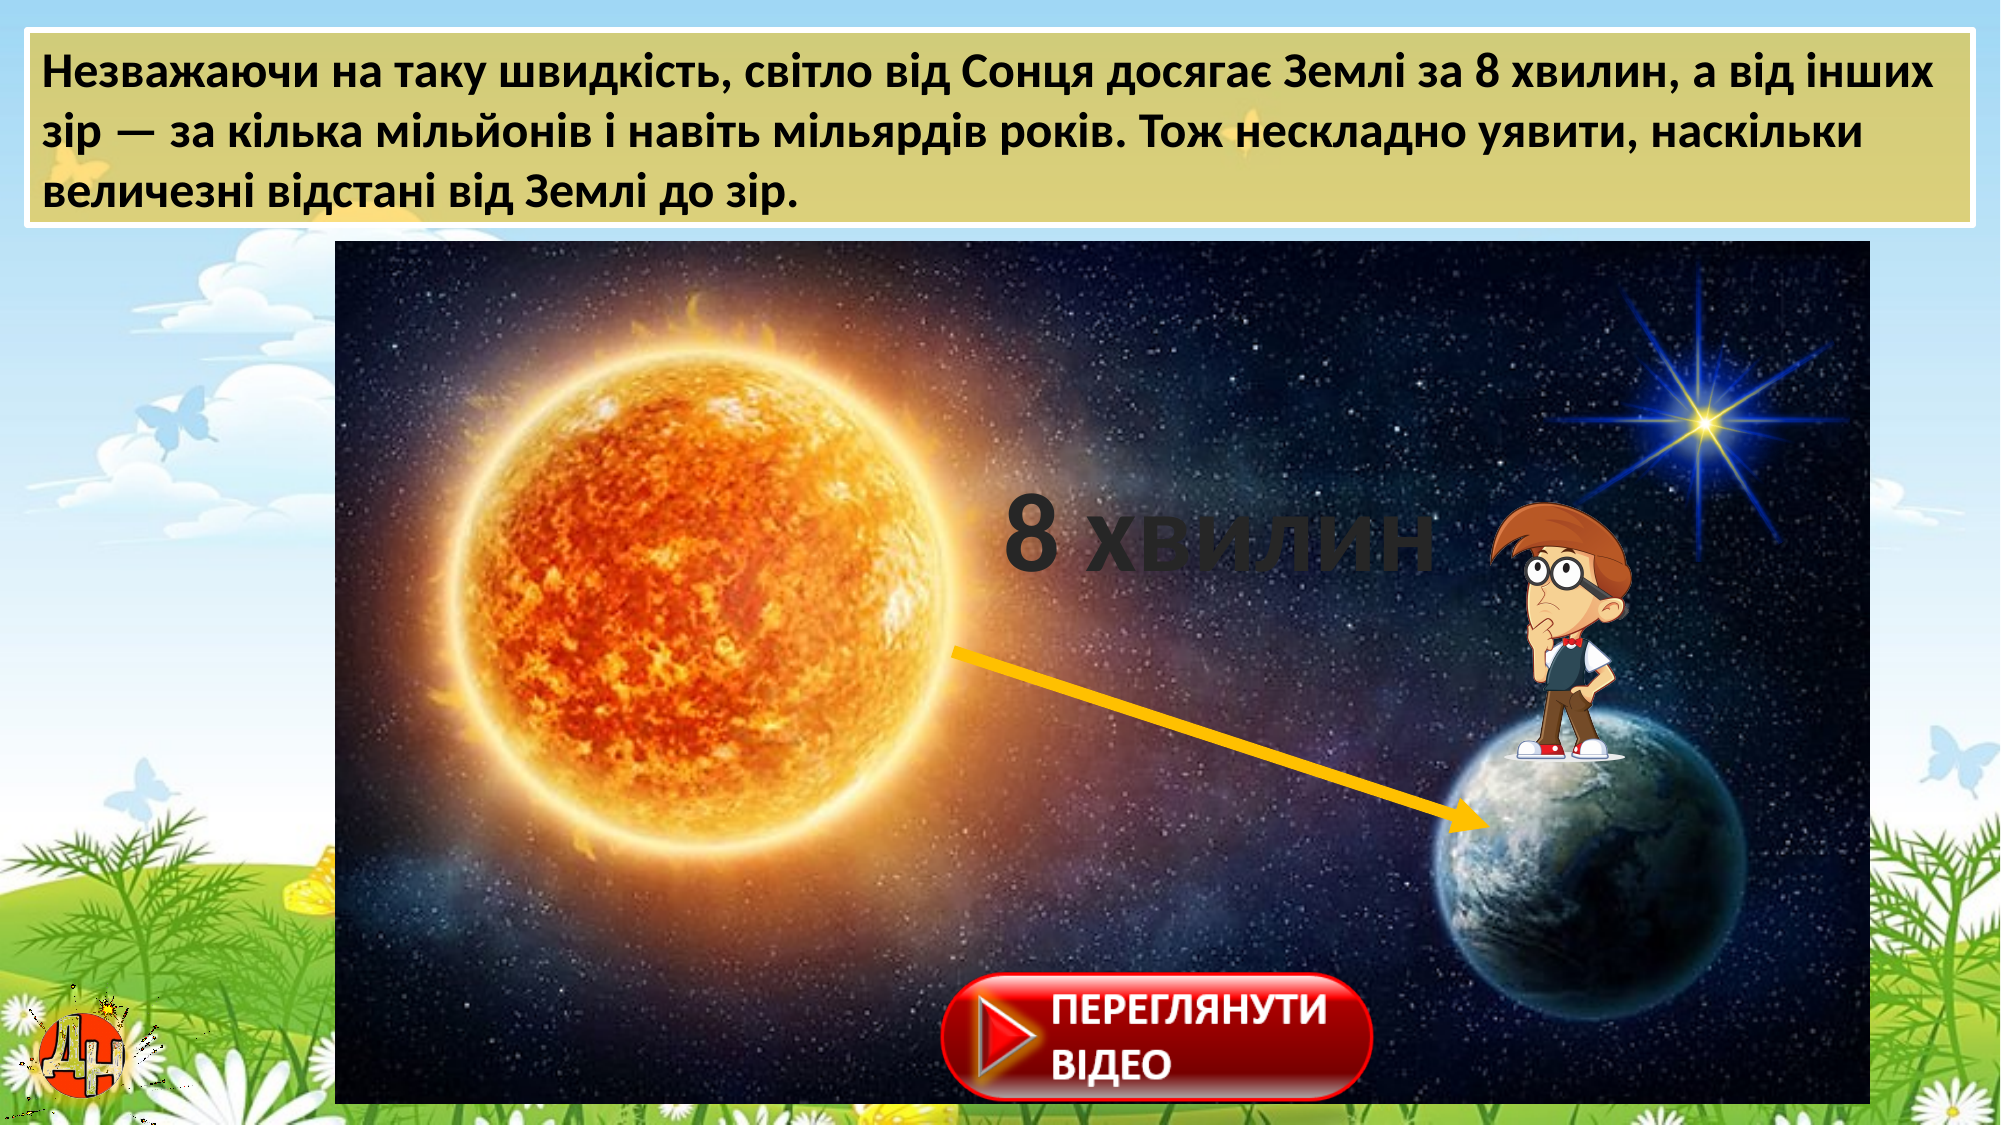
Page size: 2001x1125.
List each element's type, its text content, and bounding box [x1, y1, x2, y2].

picture [0, 0, 2001, 1125]
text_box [1543, 255, 1850, 568]
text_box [0, 979, 210, 1125]
text_box Незважаючи на таку швидкість, світло від Сонця досягає Землі за 8 хвилин, а від інших зір — за кілька мільйонів і навіть мільярдів років. Тож нескладно уявити, наскільки величезні відстані від Землі до зір. [27, 30, 1973, 225]
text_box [952, 651, 1490, 828]
